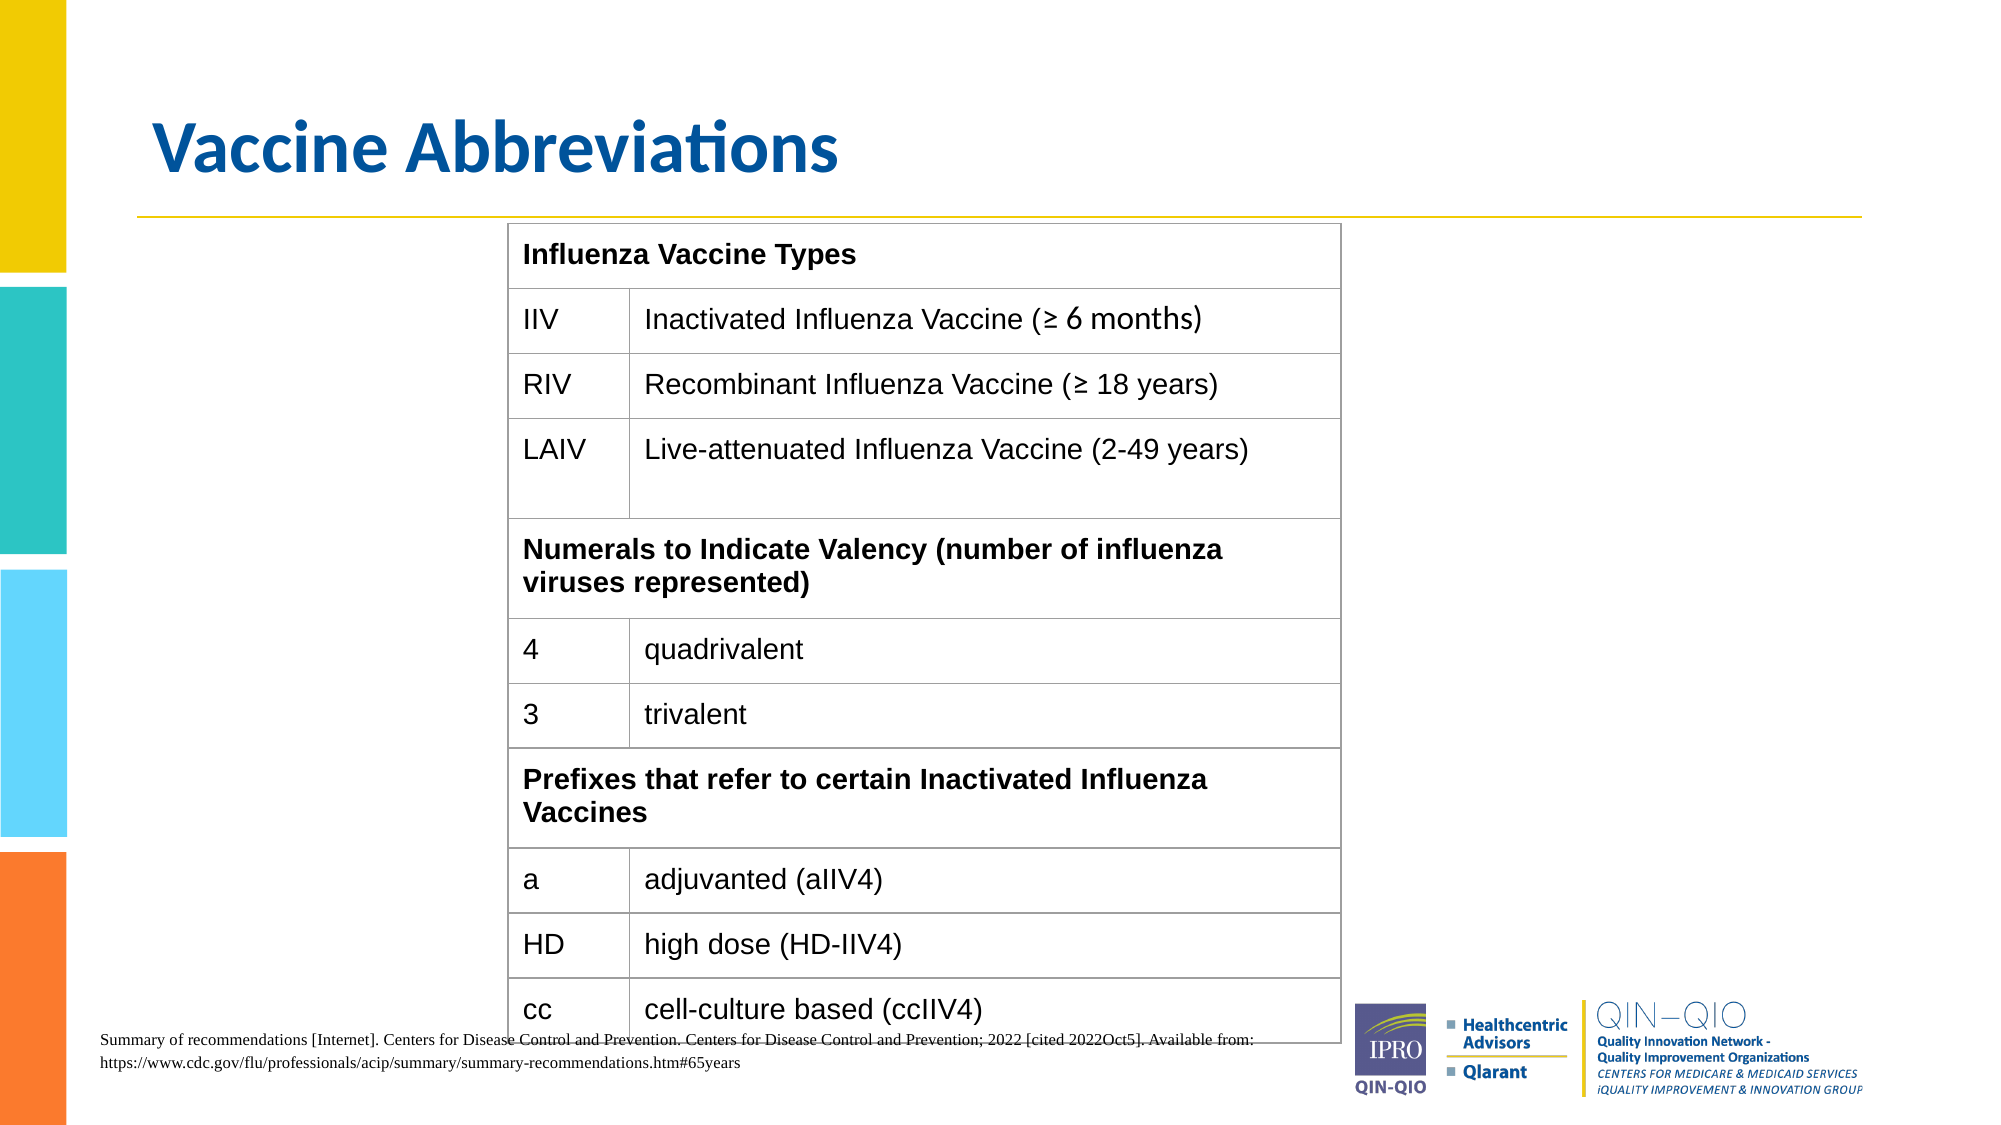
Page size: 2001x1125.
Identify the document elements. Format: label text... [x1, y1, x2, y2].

table_cell cell-culture based (ccIIV4) [630, 979, 1340, 1010]
text_box Summary of recommendations [Internet]. Centers for Disease Control and Prevention. Centers for Disease Control and Prevention; 2022 [cited 2022Oct5]. Available from: https://www.cdc.gov/flu/professionals/acip/summary/summary-recommendations.htm#65years [85, 1010, 1342, 1087]
table_cell Prefixes that refer to certain Inactivated Influenza Vaccines [509, 749, 1340, 847]
picture [1355, 1000, 1863, 1097]
table_cell Numerals to Indicate Valency (number of influenza viruses represented) [509, 519, 1340, 618]
table_cell 4 [509, 619, 629, 683]
table_cell HD [509, 914, 629, 977]
table_cell cc [509, 979, 629, 1010]
table_cell RIV [509, 354, 629, 418]
title Vaccine Abbreviations [137, 39, 1863, 257]
table_cell LAIV [509, 419, 629, 518]
table_cell a [509, 849, 629, 912]
table_cell high dose (HD-IIV4) [630, 914, 1340, 977]
table_cell Live-attenuated Influenza Vaccine (2-49 years) [630, 419, 1340, 518]
table_cell IIV [509, 289, 629, 353]
table_cell adjuvanted (aIIV4) [630, 849, 1340, 912]
table_header Influenza Vaccine Types [509, 224, 1340, 288]
table_cell quadrivalent [630, 619, 1340, 683]
table_cell Recombinant Influenza Vaccine (≥ 18 years) [630, 354, 1340, 418]
table_cell Inactivated Influenza Vaccine (≥ 6 months) [630, 289, 1340, 353]
table_cell trivalent [630, 684, 1340, 747]
table_cell 3 [509, 684, 629, 747]
